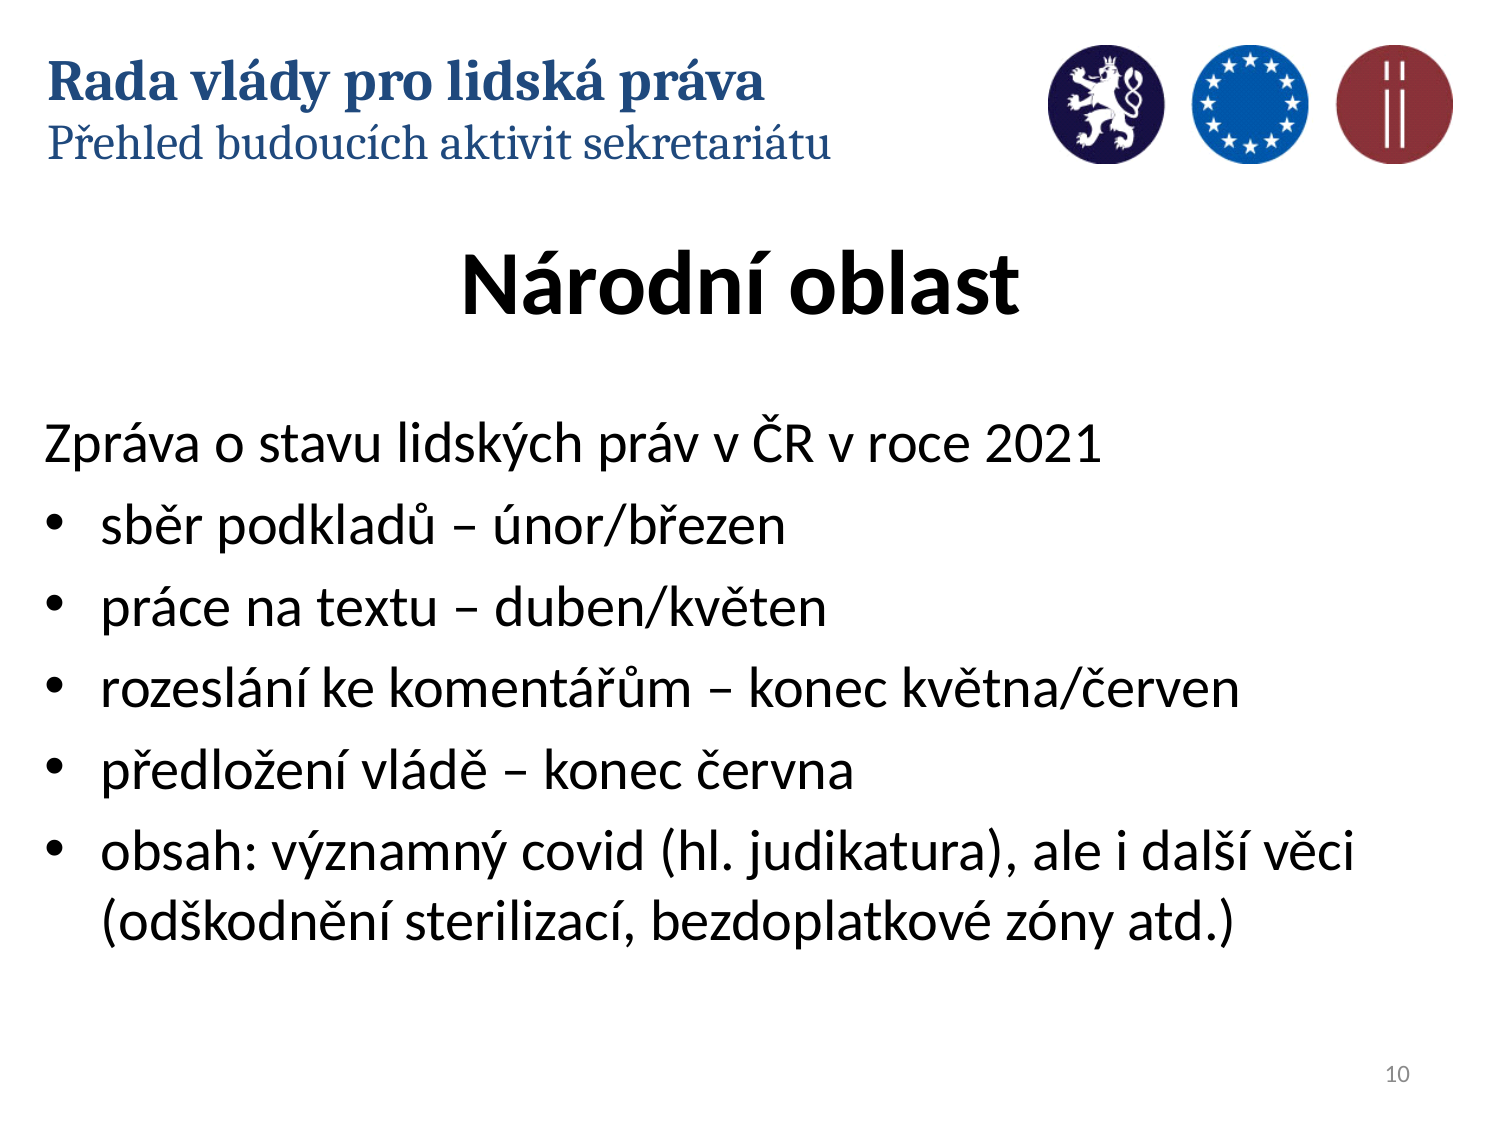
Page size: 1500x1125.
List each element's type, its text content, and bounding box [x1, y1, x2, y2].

slide_number 10 [1074, 1042, 1425, 1103]
title Národní oblast [76, 202, 1427, 372]
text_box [29, 42, 1453, 193]
list Zpráva o stavu lidských práv v ČR v roce 2021 sběr podkladů – únor/březen práce na textu – duben/květen rozeslání ke komentářům – konec května/červen předložení vládě – konec června obsah: významný covid (hl. judikatura), ale i další věci (odškodnění sterilizací, bezdoplatkové zóny atd.) [29, 397, 1483, 1094]
